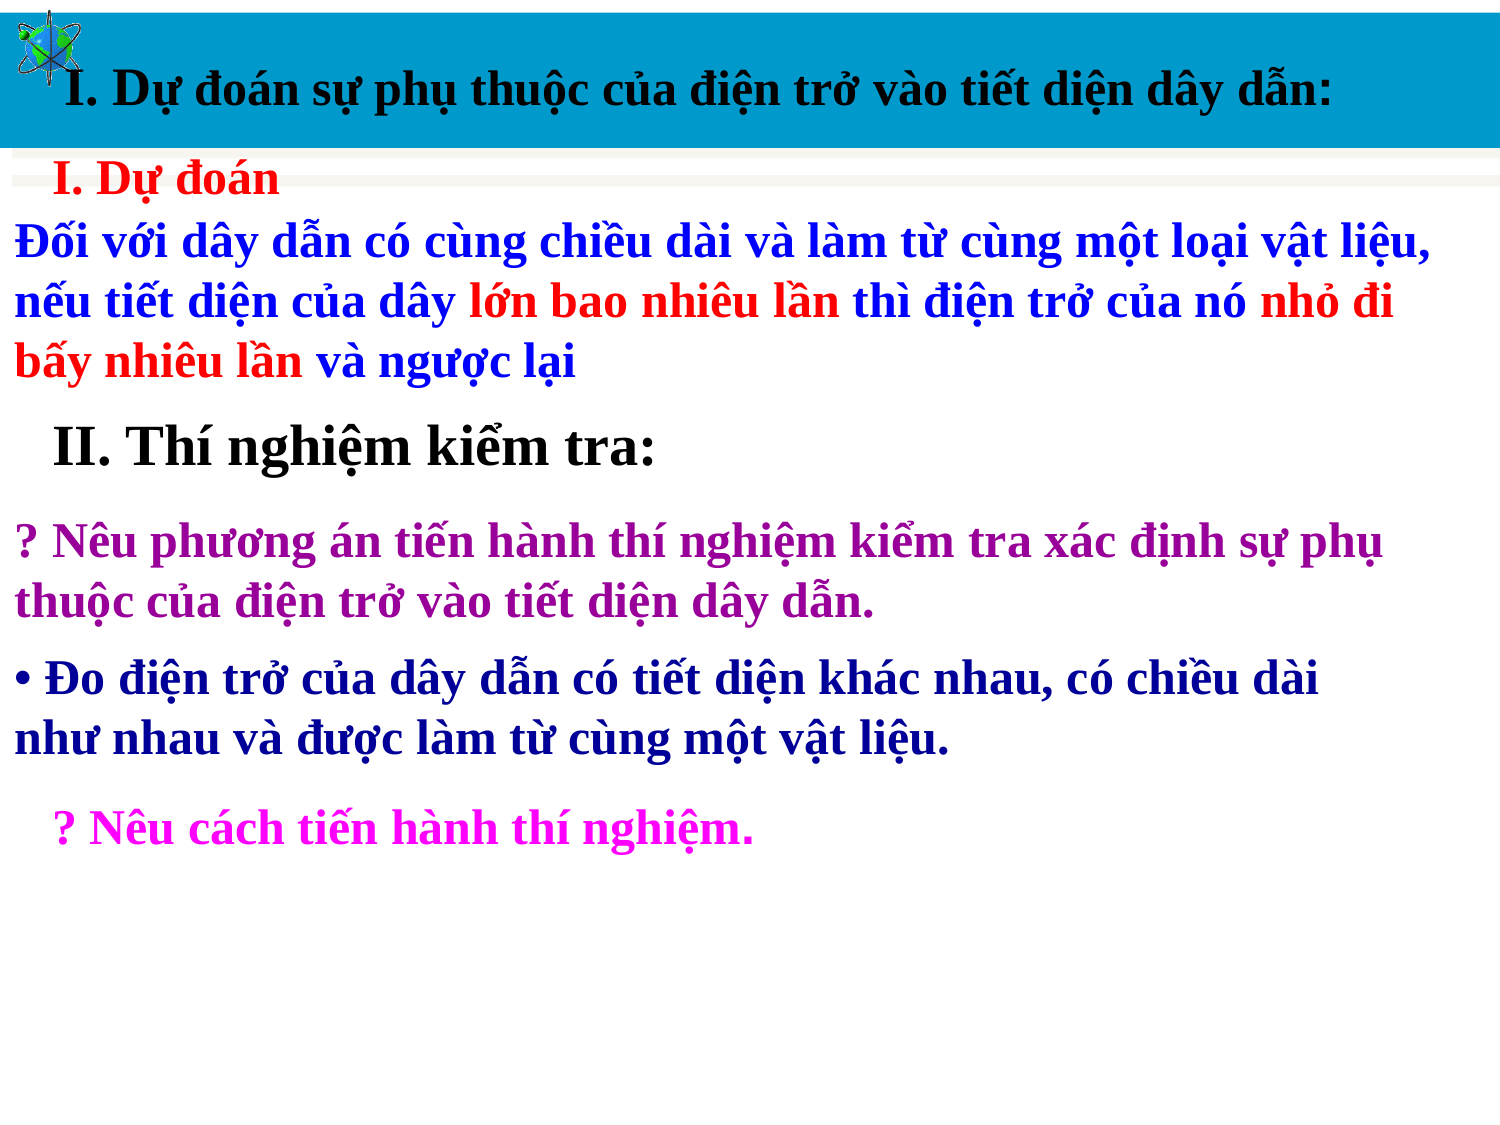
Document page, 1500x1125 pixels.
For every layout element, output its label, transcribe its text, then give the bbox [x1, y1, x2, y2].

text_box II. Thí nghiệm kiểm tra: [37, 399, 1188, 485]
text_box Đối với dây dẫn có cùng chiều dài và làm từ cùng một loại vật liệu, nếu tiết diện của dây lớn bao nhiêu lần thì điện trở của nó nhỏ đi bấy nhiêu lần và ngược lại [0, 199, 1475, 395]
text_box I. Dự đoán [37, 185, 313, 199]
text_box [0, 12, 1500, 176]
picture [71, 69, 79, 92]
text_box ? Nêu cách tiến hành thí nghiệm. [37, 787, 863, 863]
text_box ? Nêu phương án tiến hành thí nghiệm kiểm tra xác định sự phụ thuộc của điện trở vào tiết diện dây dẫn. [0, 499, 1425, 635]
text_box • Đo điện trở của dây dẫn có tiết diện khác nhau, có chiều dài như nhau và được làm từ cùng một vật liệu. [0, 637, 1425, 773]
picture [5, 3, 94, 77]
